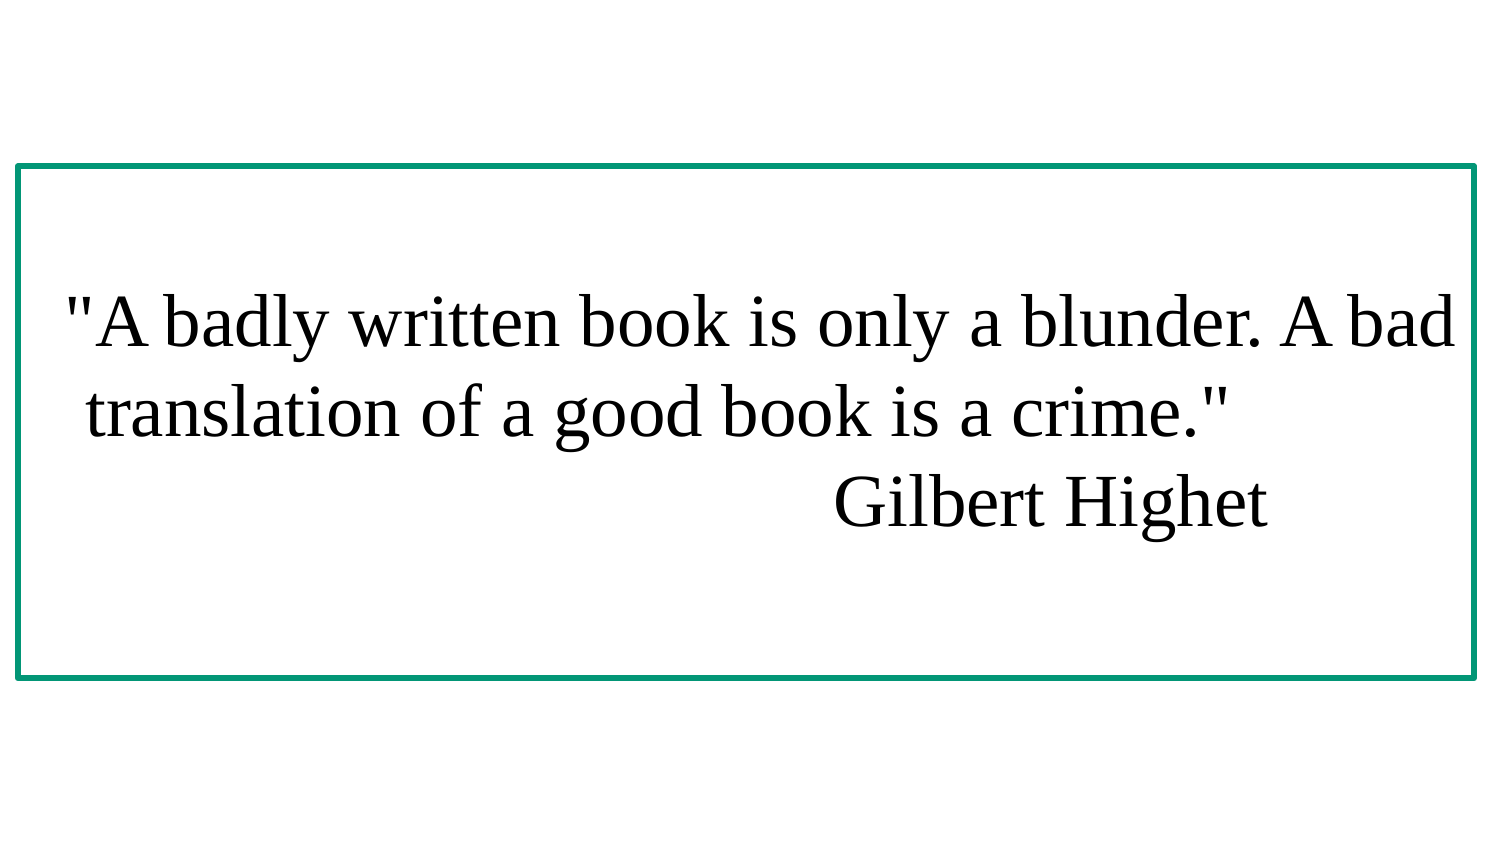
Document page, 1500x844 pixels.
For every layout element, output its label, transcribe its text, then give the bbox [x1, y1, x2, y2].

list "A badly written book is only a blunder. A bad translation of a good book is a crime." Gilbert Highet [16, 164, 1476, 680]
